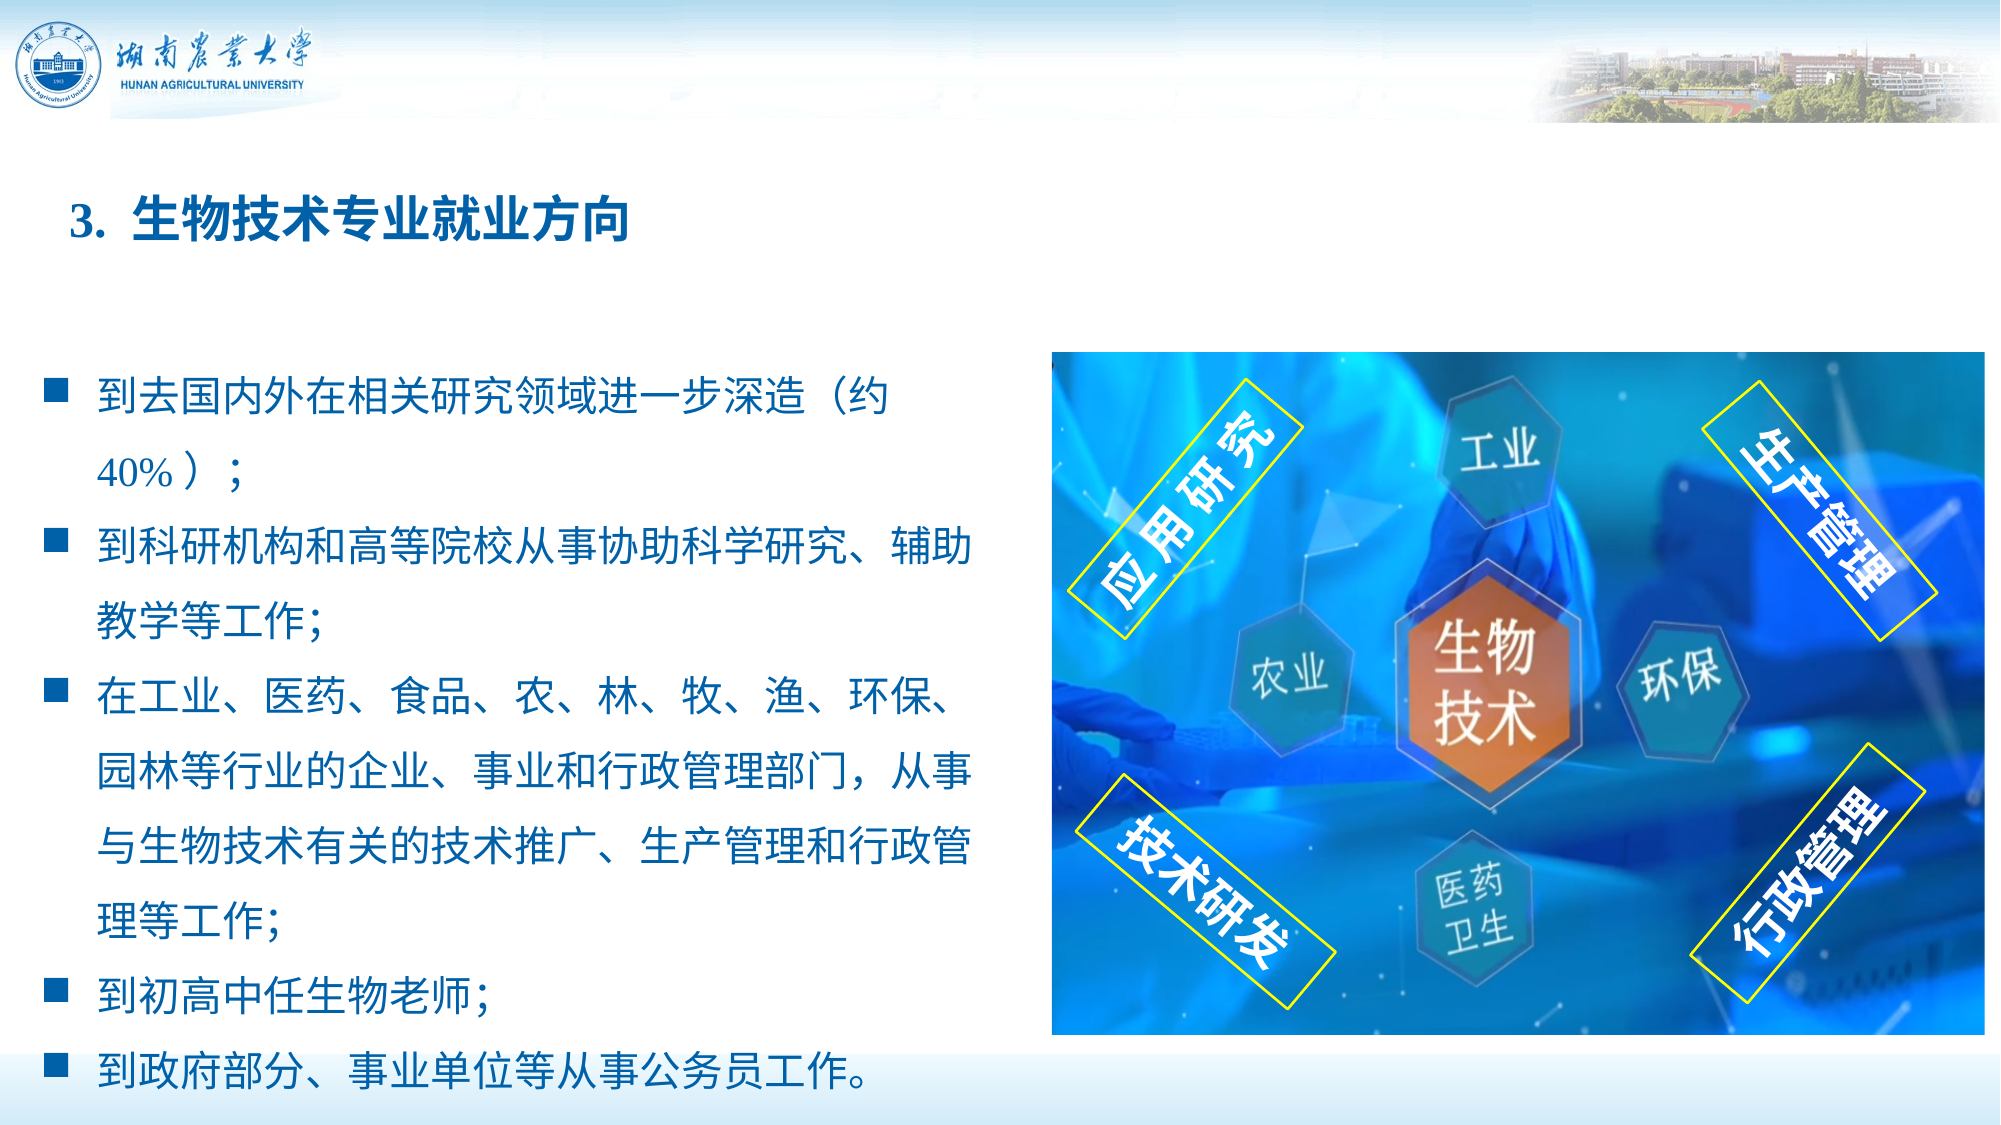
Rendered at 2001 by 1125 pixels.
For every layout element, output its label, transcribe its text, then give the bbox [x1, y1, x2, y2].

text_box [0, 1054, 2000, 1125]
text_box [0, 0, 2000, 123]
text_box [1047, 351, 1985, 1035]
text_box 3. 生物技术专业就业方向 [54, 180, 1168, 256]
text_box 到去国内外在相关研究领域进一步深造（约40%）； 到科研机构和高等院校从事协助科学研究、辅助教学等工作； 在工业、医药、食品、农、林、牧、渔、环保、园林等行业的企业、事业和行政管理部门，从事与生物技术有关的技术推广、生产管理和行政管理等工作； 到初高中任生物老师； 到政府部分、事业单位等从事公务员工作。 [25, 337, 1031, 1103]
